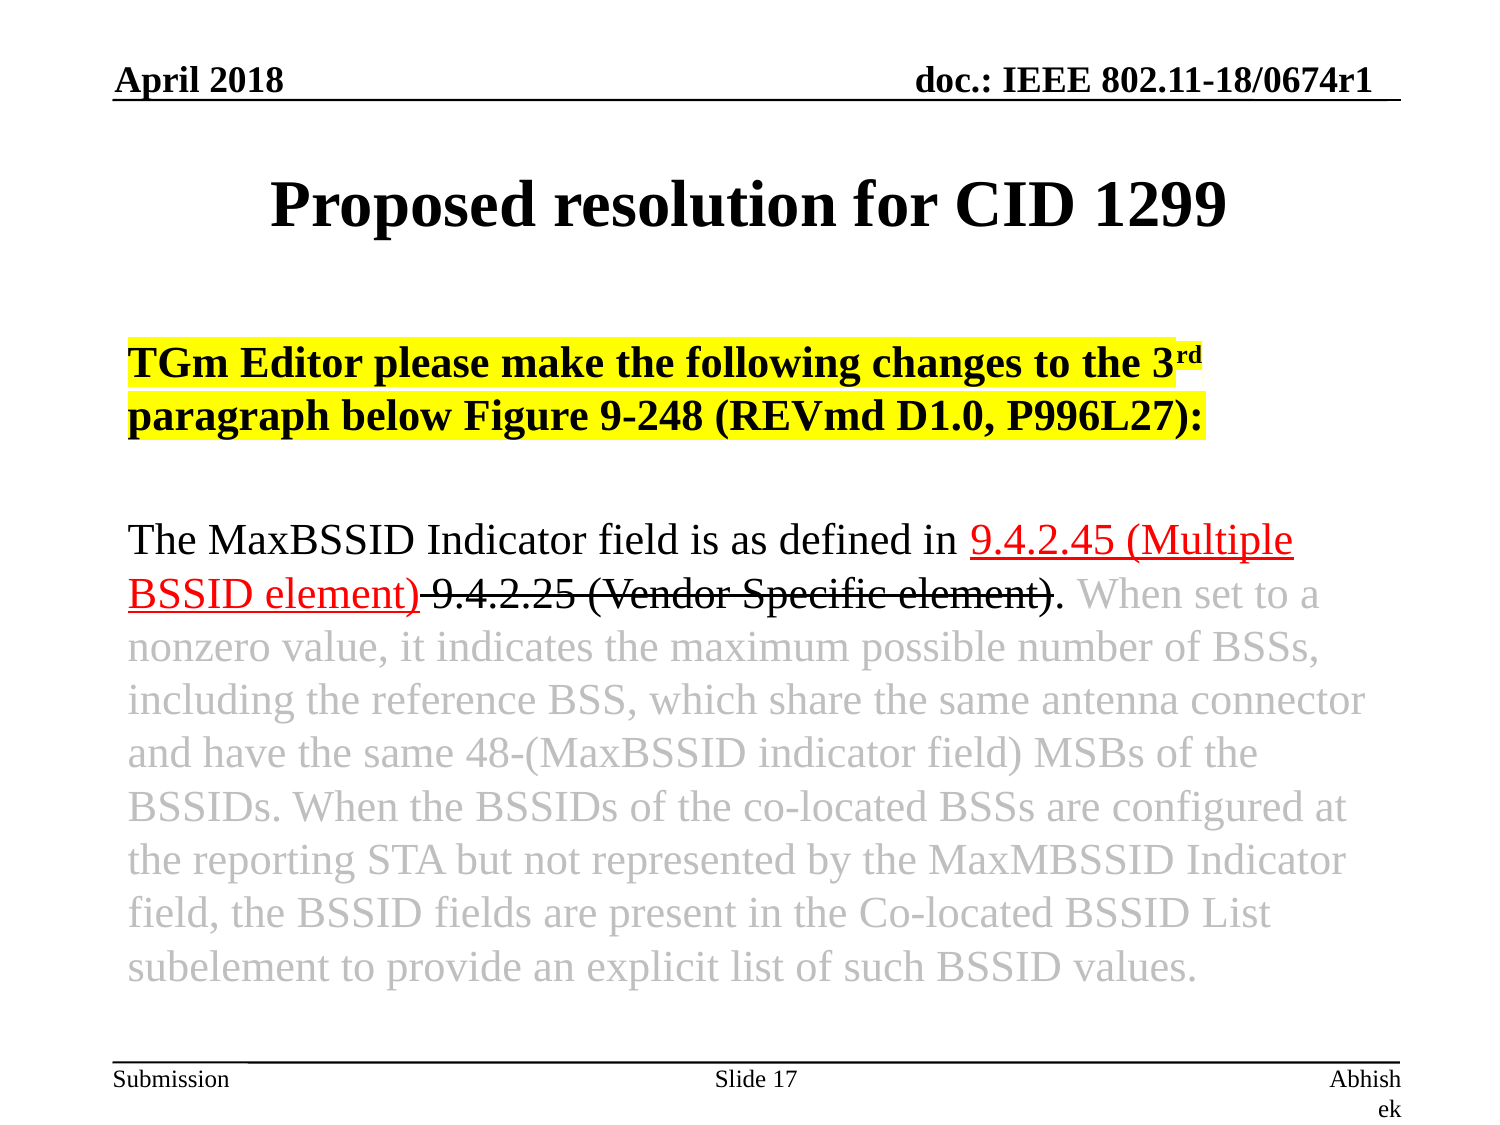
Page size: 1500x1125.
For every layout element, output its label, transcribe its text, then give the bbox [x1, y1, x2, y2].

title Proposed resolution for CID 1299 [112, 112, 1388, 288]
slide_number Slide 17 [712, 1061, 800, 1093]
list TGm Editor please make the following changes to the 3rd paragraph below Figure 9-248 (REVmd D1.0, P996L27): The MaxBSSID Indicator field is as defined in 9.4.2.45 (Multiple BSSID element) 9.4.2.25 (Vendor Specific element). When set to a nonzero value, it indicates the maximum possible number of BSSs, including the reference BSS, which share the same antenna connector and have the same 48-(MaxBSSID indicator field) MSBs of the BSSIDs. When the BSSIDs of the co-located BSSs are configured at the reporting STA but not represented by the MaxMBSSID Indicator field, the BSSID fields are present in the Co-located BSSID List subelement to provide an explicit list of such BSSID values. [112, 324, 1388, 1050]
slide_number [114, 54, 286, 101]
footer Abhishek Patil, Qualcomm [1324, 1061, 1402, 1093]
